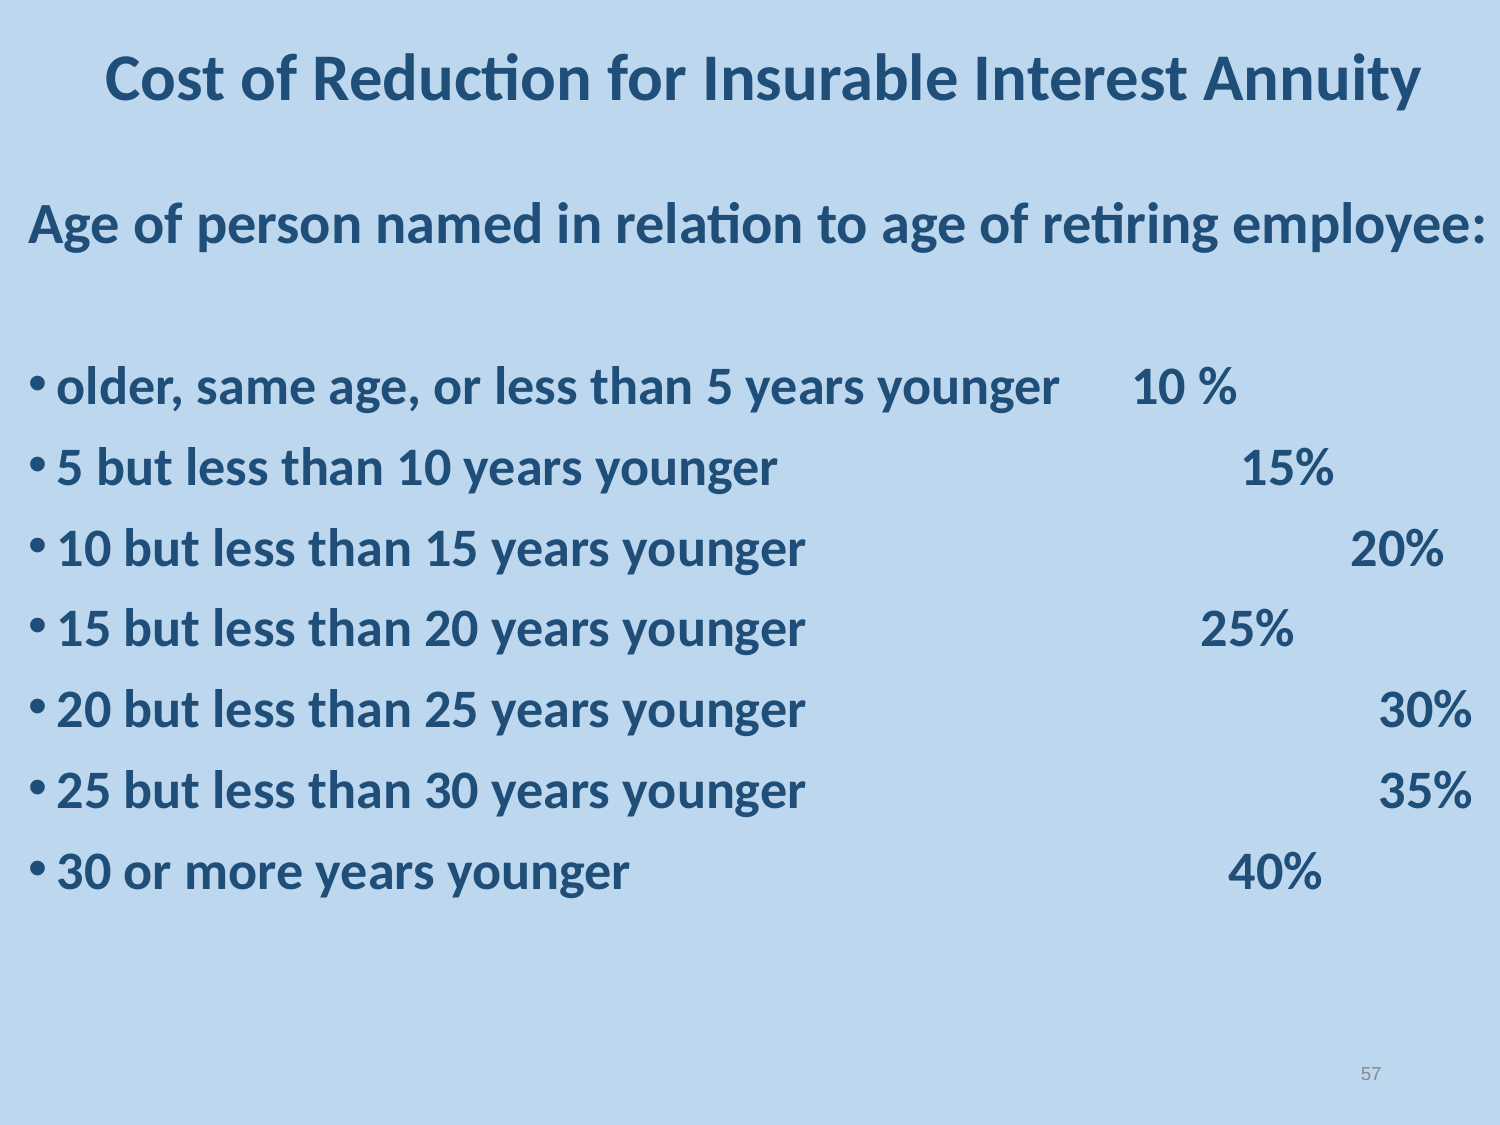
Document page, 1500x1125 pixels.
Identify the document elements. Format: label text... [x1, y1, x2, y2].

list Cost of Reduction for Insurable Interest Annuity Age of person named in relation to age of retiring employee: older, same age, or less than 5 years younger 10 % 5 but less than 10 years younger 15% 10 but less than 15 years younger 20% 15 but less than 20 years younger 25% 20 but less than 25 years younger 30% 25 but less than 30 years younger 35% 30 or more years younger 40% [13, 35, 1500, 1073]
slide_number 57 [1059, 1042, 1397, 1103]
